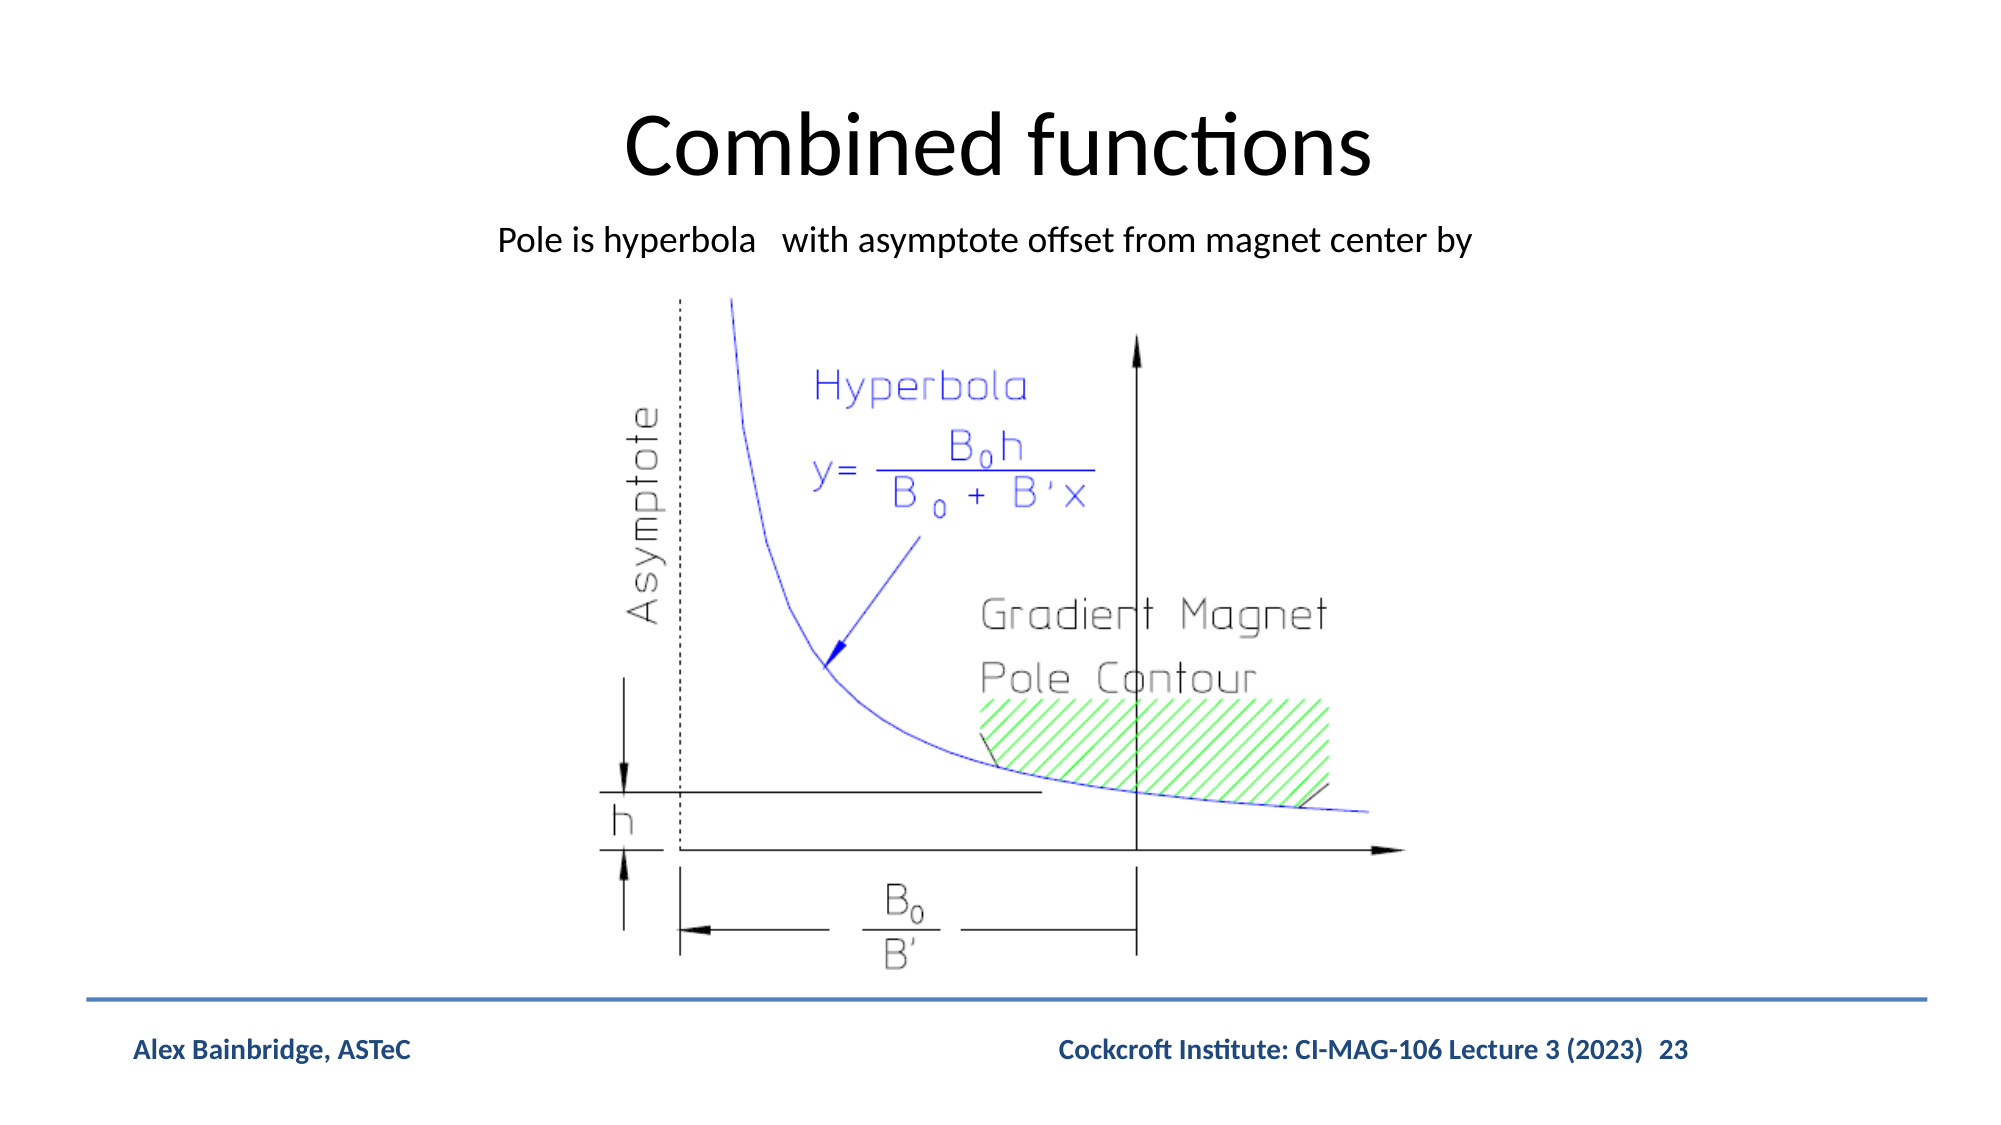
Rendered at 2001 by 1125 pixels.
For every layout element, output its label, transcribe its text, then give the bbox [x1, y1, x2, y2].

title Combined functions [99, 45, 1900, 233]
picture [553, 272, 1417, 996]
